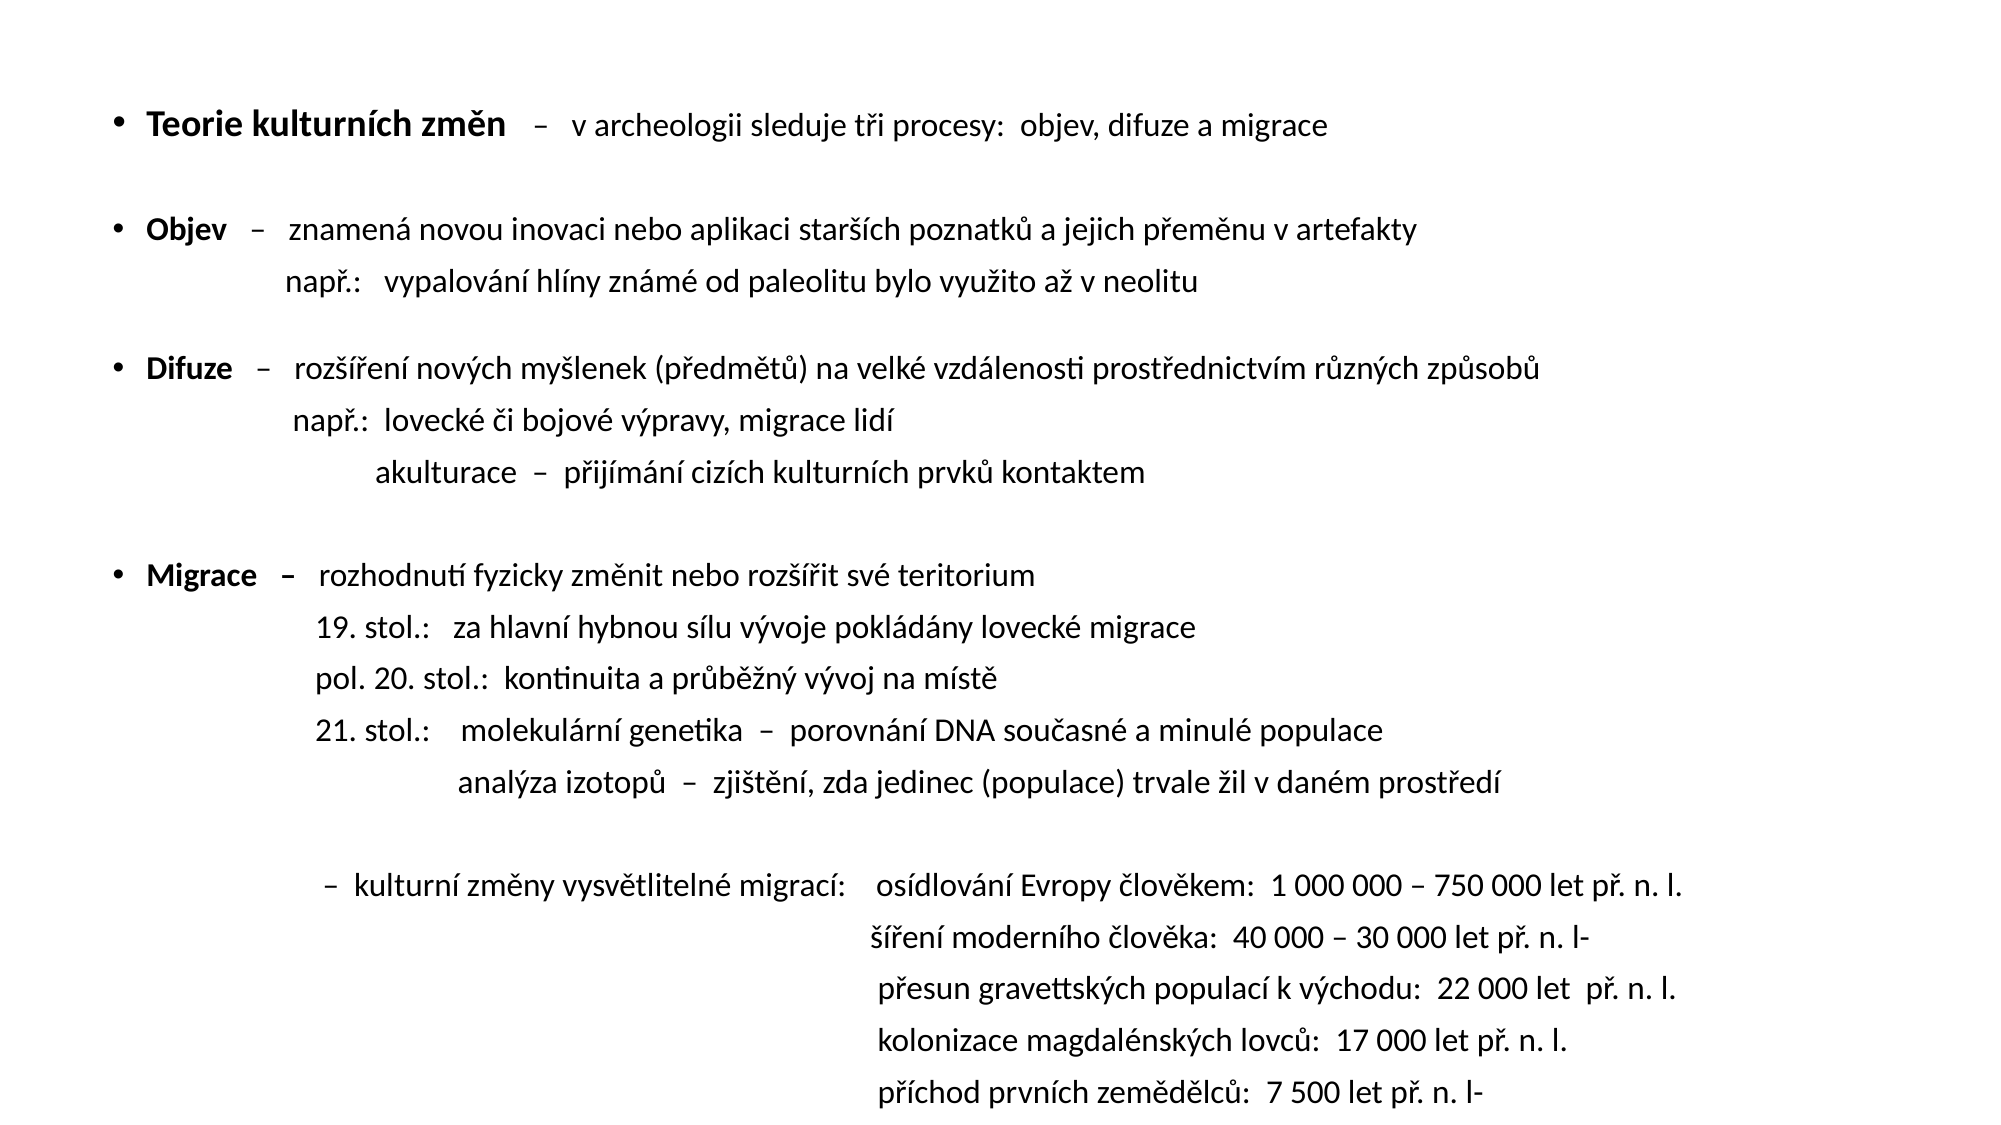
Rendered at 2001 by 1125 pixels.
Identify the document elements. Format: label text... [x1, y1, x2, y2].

list Teorie kulturních změn – v archeologii sleduje tři procesy: objev, difuze a migrace Objev – znamená novou inovaci nebo aplikaci starších poznatků a jejich přeměnu v artefakty např.: vypalování hlíny známé od paleolitu bylo využito až v neolitu Difuze – rozšíření nových myšlenek (předmětů) na velké vzdálenosti prostřednictvím různých způsobů např.: lovecké či bojové výpravy, migrace lidí akulturace – přijímání cizích kulturních prvků kontaktem Migrace – rozhodnutí fyzicky změnit nebo rozšířit své teritorium 19. stol.: za hlavní hybnou sílu vývoje pokládány lovecké migrace pol. 20. stol.: kontinuita a průběžný vývoj na místě 21. stol.: molekulární genetika – porovnání DNA současné a minulé populace analýza izotopů – zjištění, zda jedinec (populace) trvale žil v daném prostředí – kulturní změny vysvětlitelné migrací: osídlování Evropy člověkem: 1 000 000 – 750 000 let př. n. l. šíření moderního člověka: 40 000 – 30 000 let př. n. l- přesun gravettských populací k východu: 22 000 let př. n. l. kolonizace magdalénských lovců: 17 000 let př. n. l. příchod prvních zemědělců: 7 500 let př. n. l- [97, 96, 2000, 1125]
